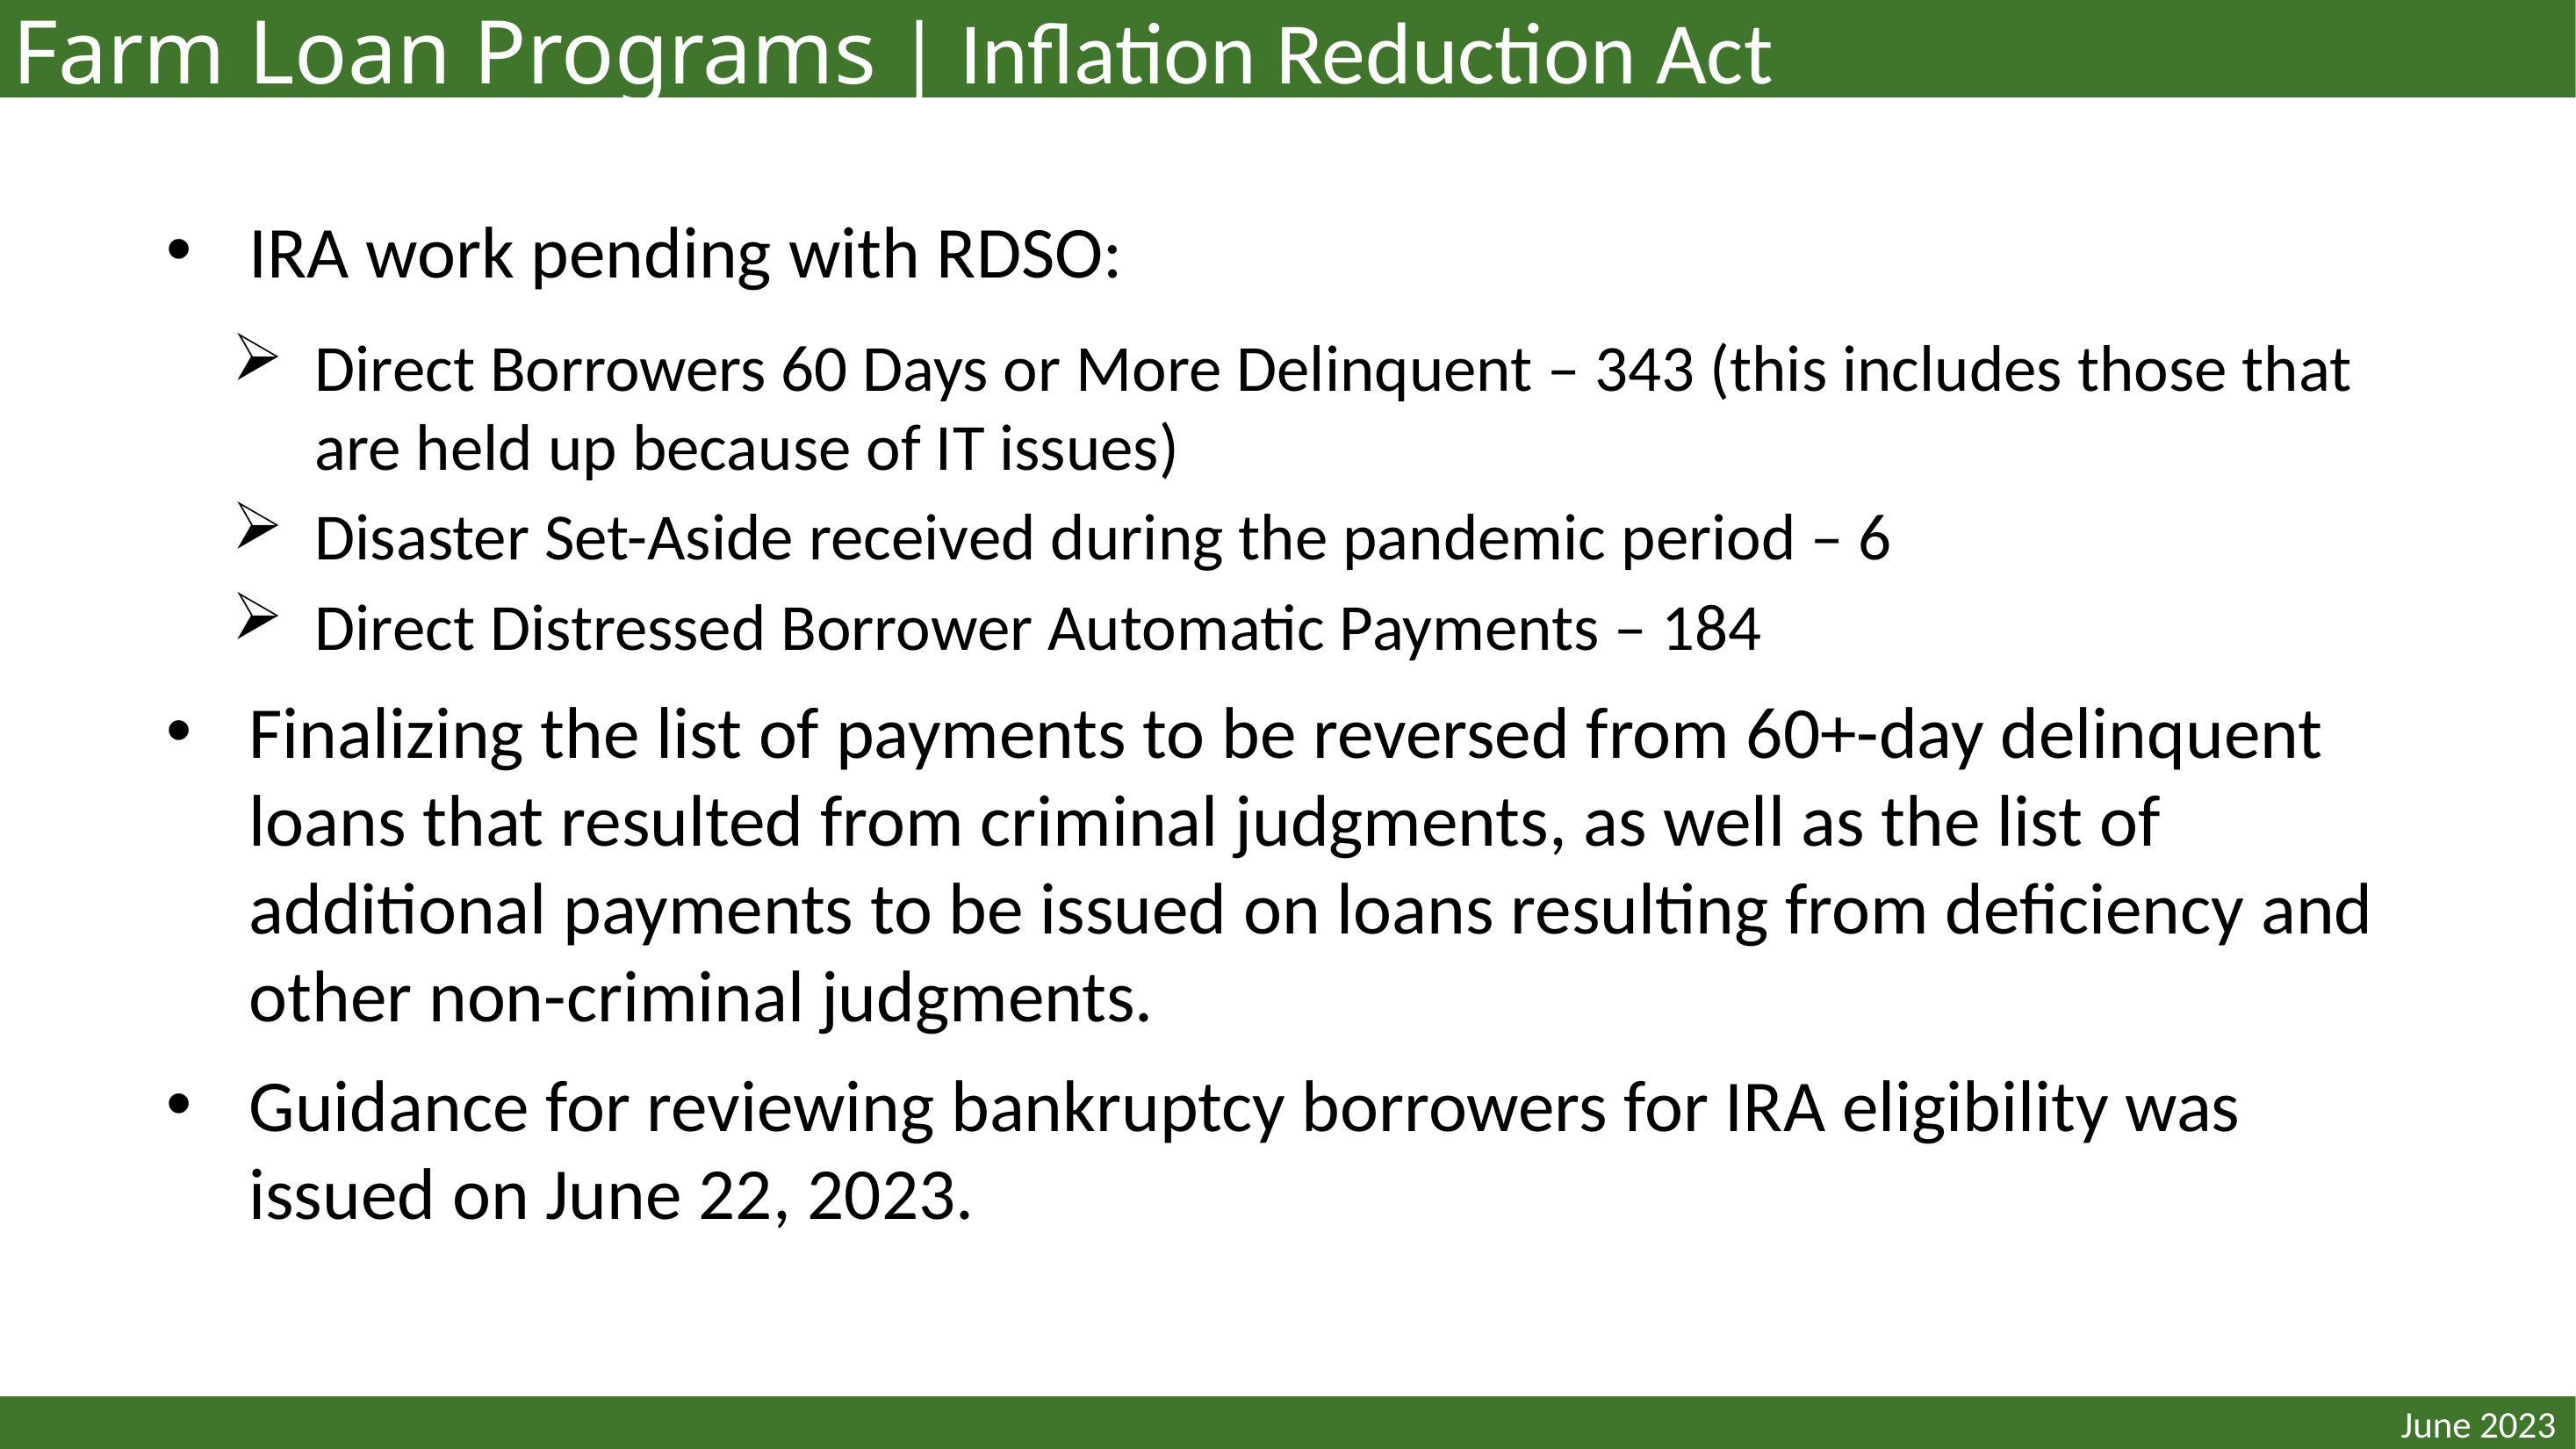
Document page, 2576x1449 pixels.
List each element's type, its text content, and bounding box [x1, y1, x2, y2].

text_box IRA work pending with RDSO: Direct Borrowers 60 Days or More Delinquent – 343 (this includes those that are held up because of IT issues) Disaster Set-Aside received during the pandemic period – 6 Direct Distressed Borrower Automatic Payments – 184 Finalizing the list of payments to be reversed from 60+-day delinquent loans that resulted from criminal judgments, as well as the list of additional payments to be issued on loans resulting from deficiency and other non-criminal judgments. Guidance for reviewing bankruptcy borrowers for IRA eligibility was issued on June 22, 2023. [154, 198, 2422, 1241]
text_box Farm Loan Programs | Inflation Reduction Act [0, 0, 2576, 97]
text_box June 2023 [0, 1396, 2576, 1449]
